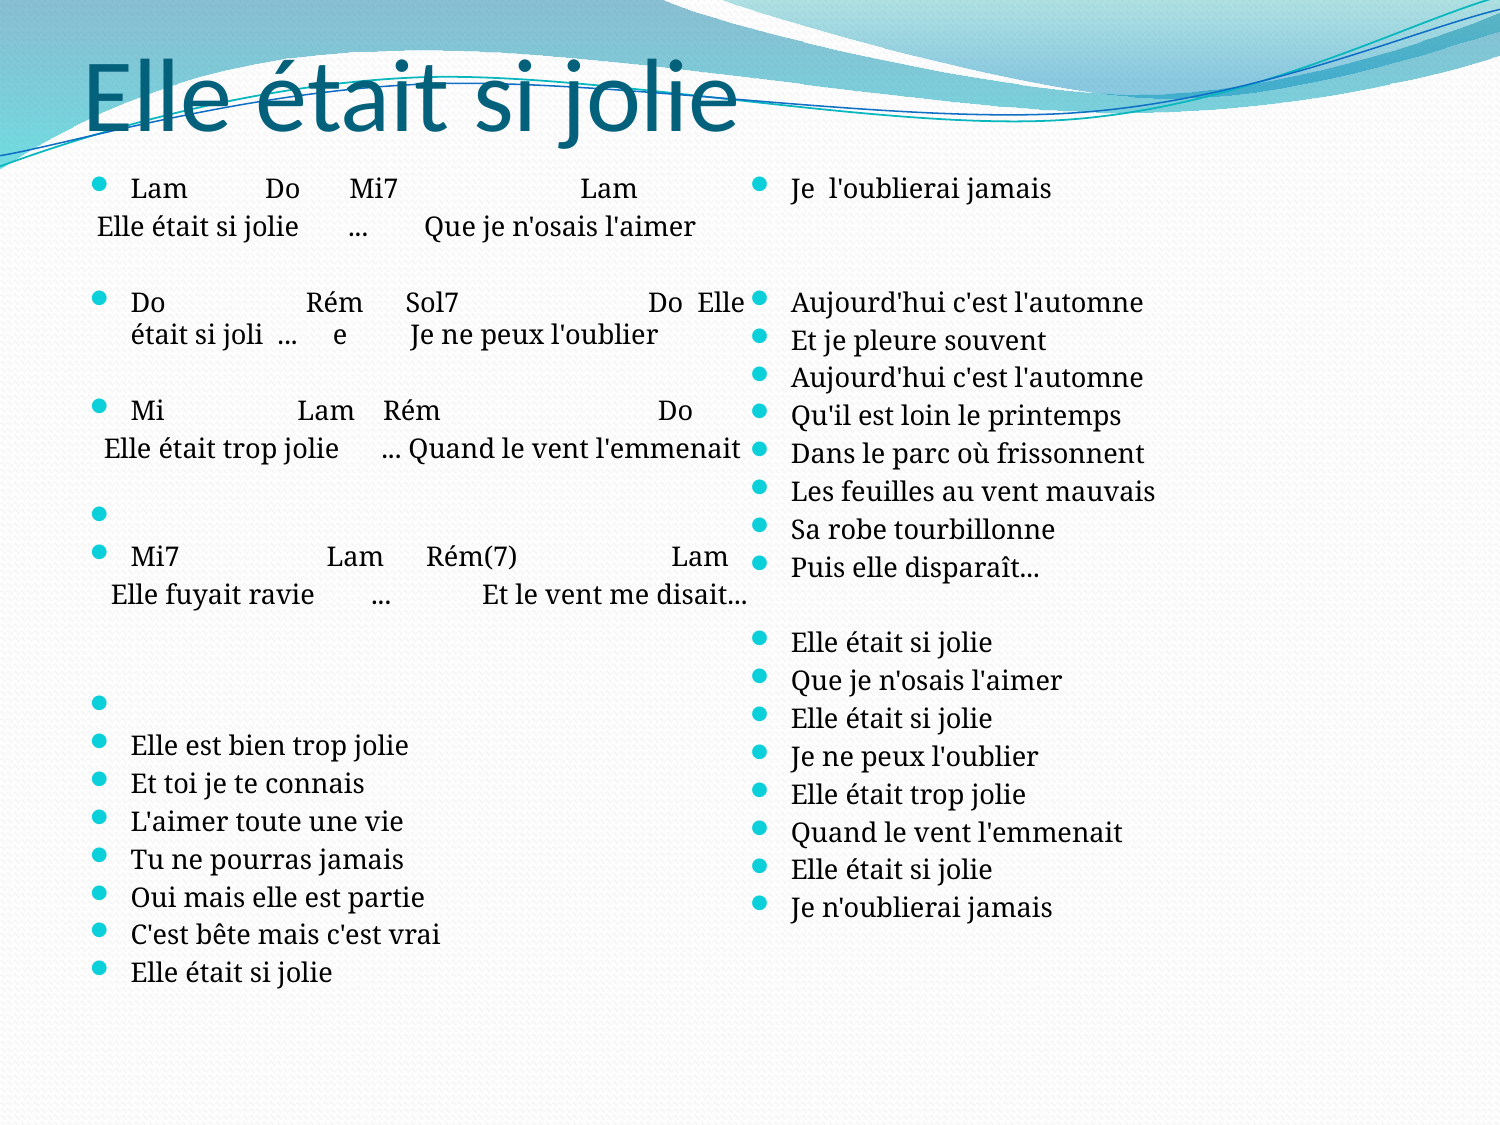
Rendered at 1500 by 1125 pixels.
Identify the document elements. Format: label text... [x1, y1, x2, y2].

list Lam Do Mi7 Lam Elle était si jolie ... Que je n'osais l'aimer Do Rém Sol7 Do Elle était si joli ... e Je ne peux l'oublier Mi Lam Rém Do Elle était trop jolie ... Quand le vent l'emmenait Mi7 Lam Rém(7) Lam Elle fuyait ravie ... Et le vent me disait... Elle est bien trop jolie Et toi je te connais L'aimer toute une vie Tu ne pourras jamais Oui mais elle est partie C'est bête mais c'est vrai Elle était si jolie Je l'oublierai jamais Aujourd'hui c'est l'automne Et je pleure souvent Aujourd'hui c'est l'automne Qu'il est loin le printemps Dans le parc où frissonnent Les feuilles au vent mauvais Sa robe tourbillonne Puis elle disparaît... Elle était si jolie Que je n'osais l'aimer Elle était si jolie Je ne peux l'oublier Elle était trop jolie Quand le vent l'emmenait Elle était si jolie Je n'oublierai jamais [75, 164, 1425, 1020]
title Elle était si jolie [82, 0, 1432, 153]
